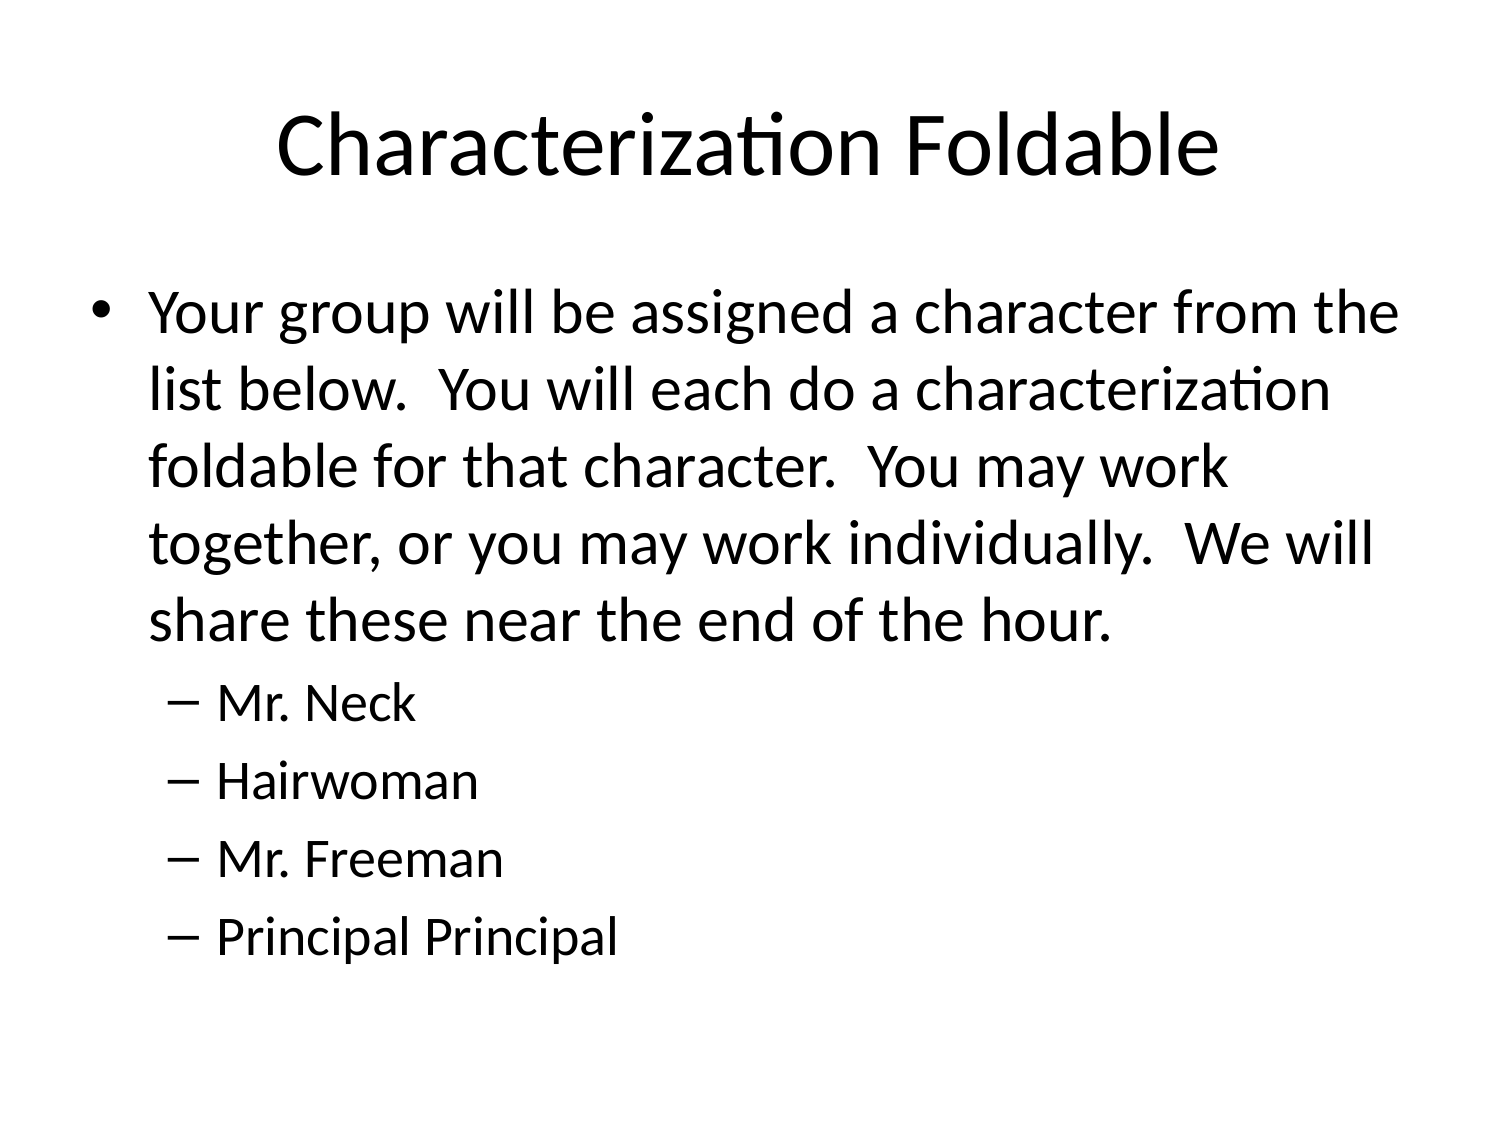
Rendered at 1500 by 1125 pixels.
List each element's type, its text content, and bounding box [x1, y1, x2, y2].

list Your group will be assigned a character from the list below. You will each do a characterization foldable for that character. You may work together, or you may work individually. We will share these near the end of the hour. Mr. Neck Hairwoman Mr. Freeman Principal Principal [75, 262, 1425, 1005]
title Characterization Foldable [75, 45, 1425, 233]
